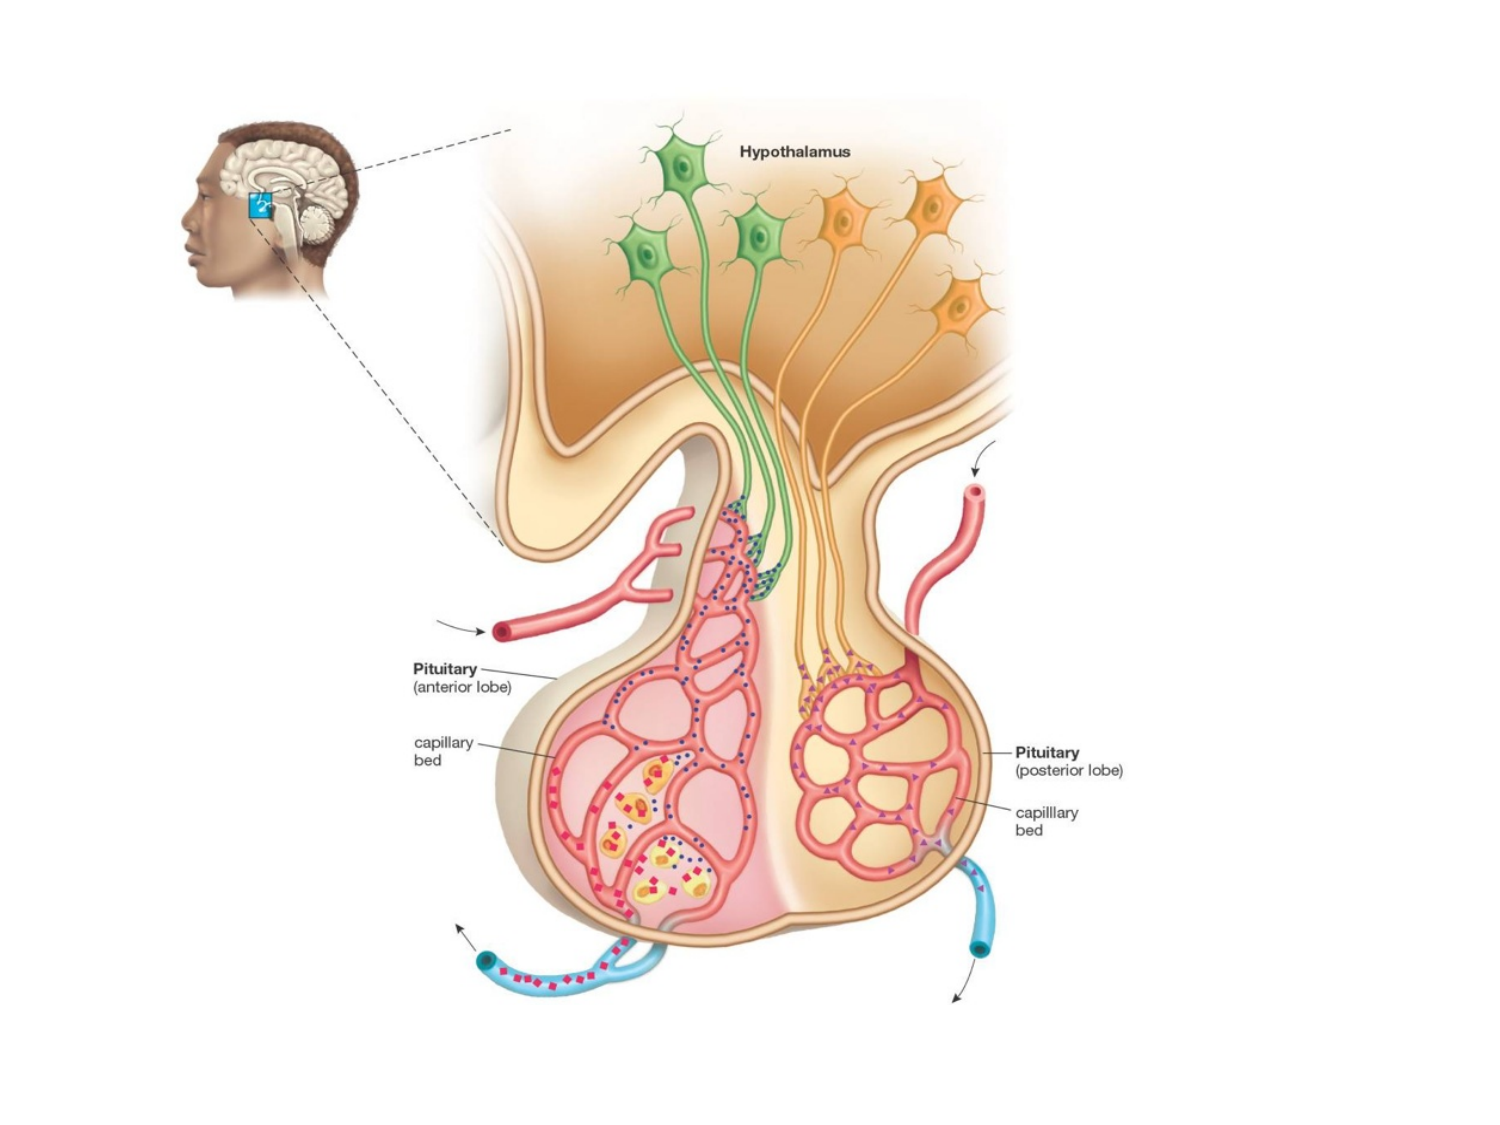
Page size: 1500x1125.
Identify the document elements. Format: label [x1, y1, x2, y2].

list [174, 87, 1129, 1006]
